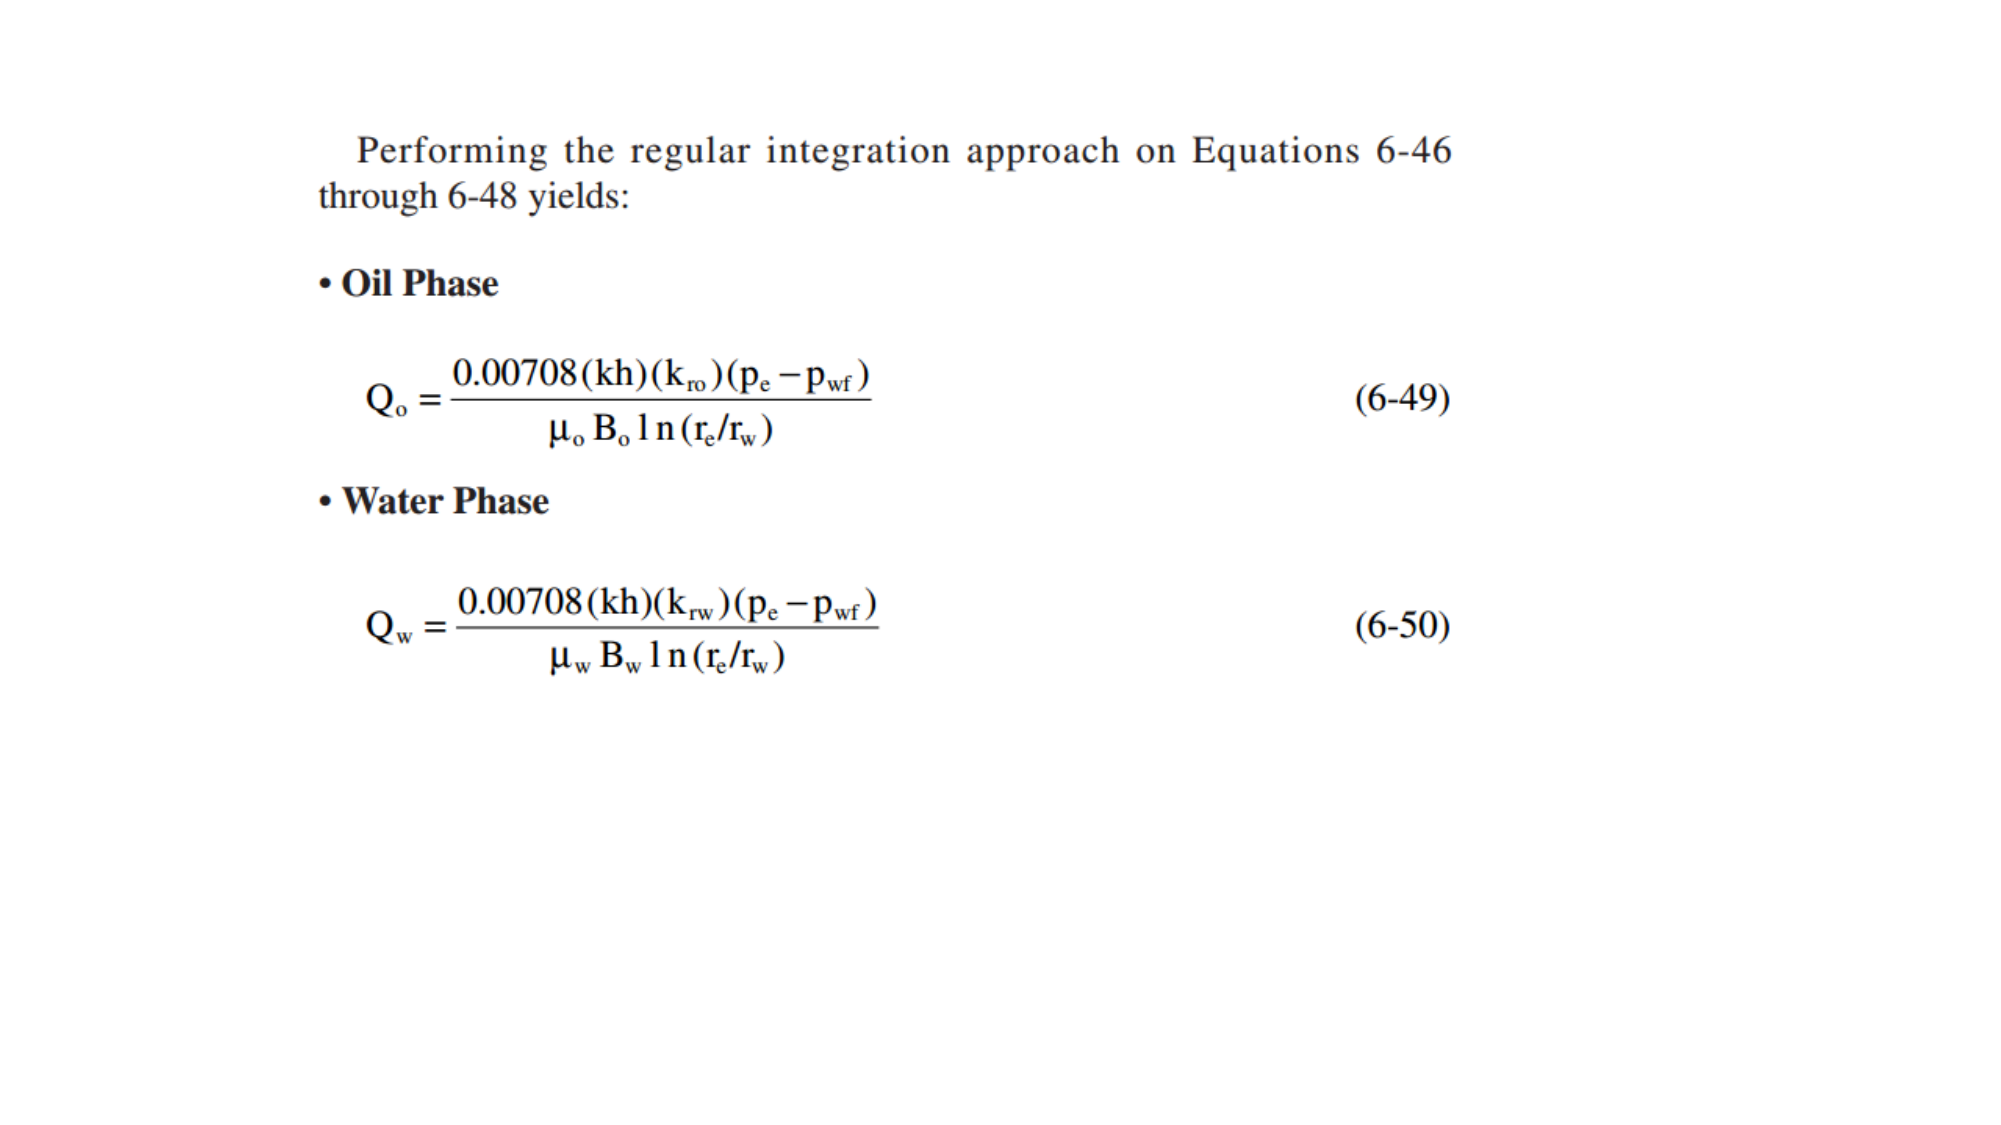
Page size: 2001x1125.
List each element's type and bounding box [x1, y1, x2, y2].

list [253, 122, 1509, 722]
